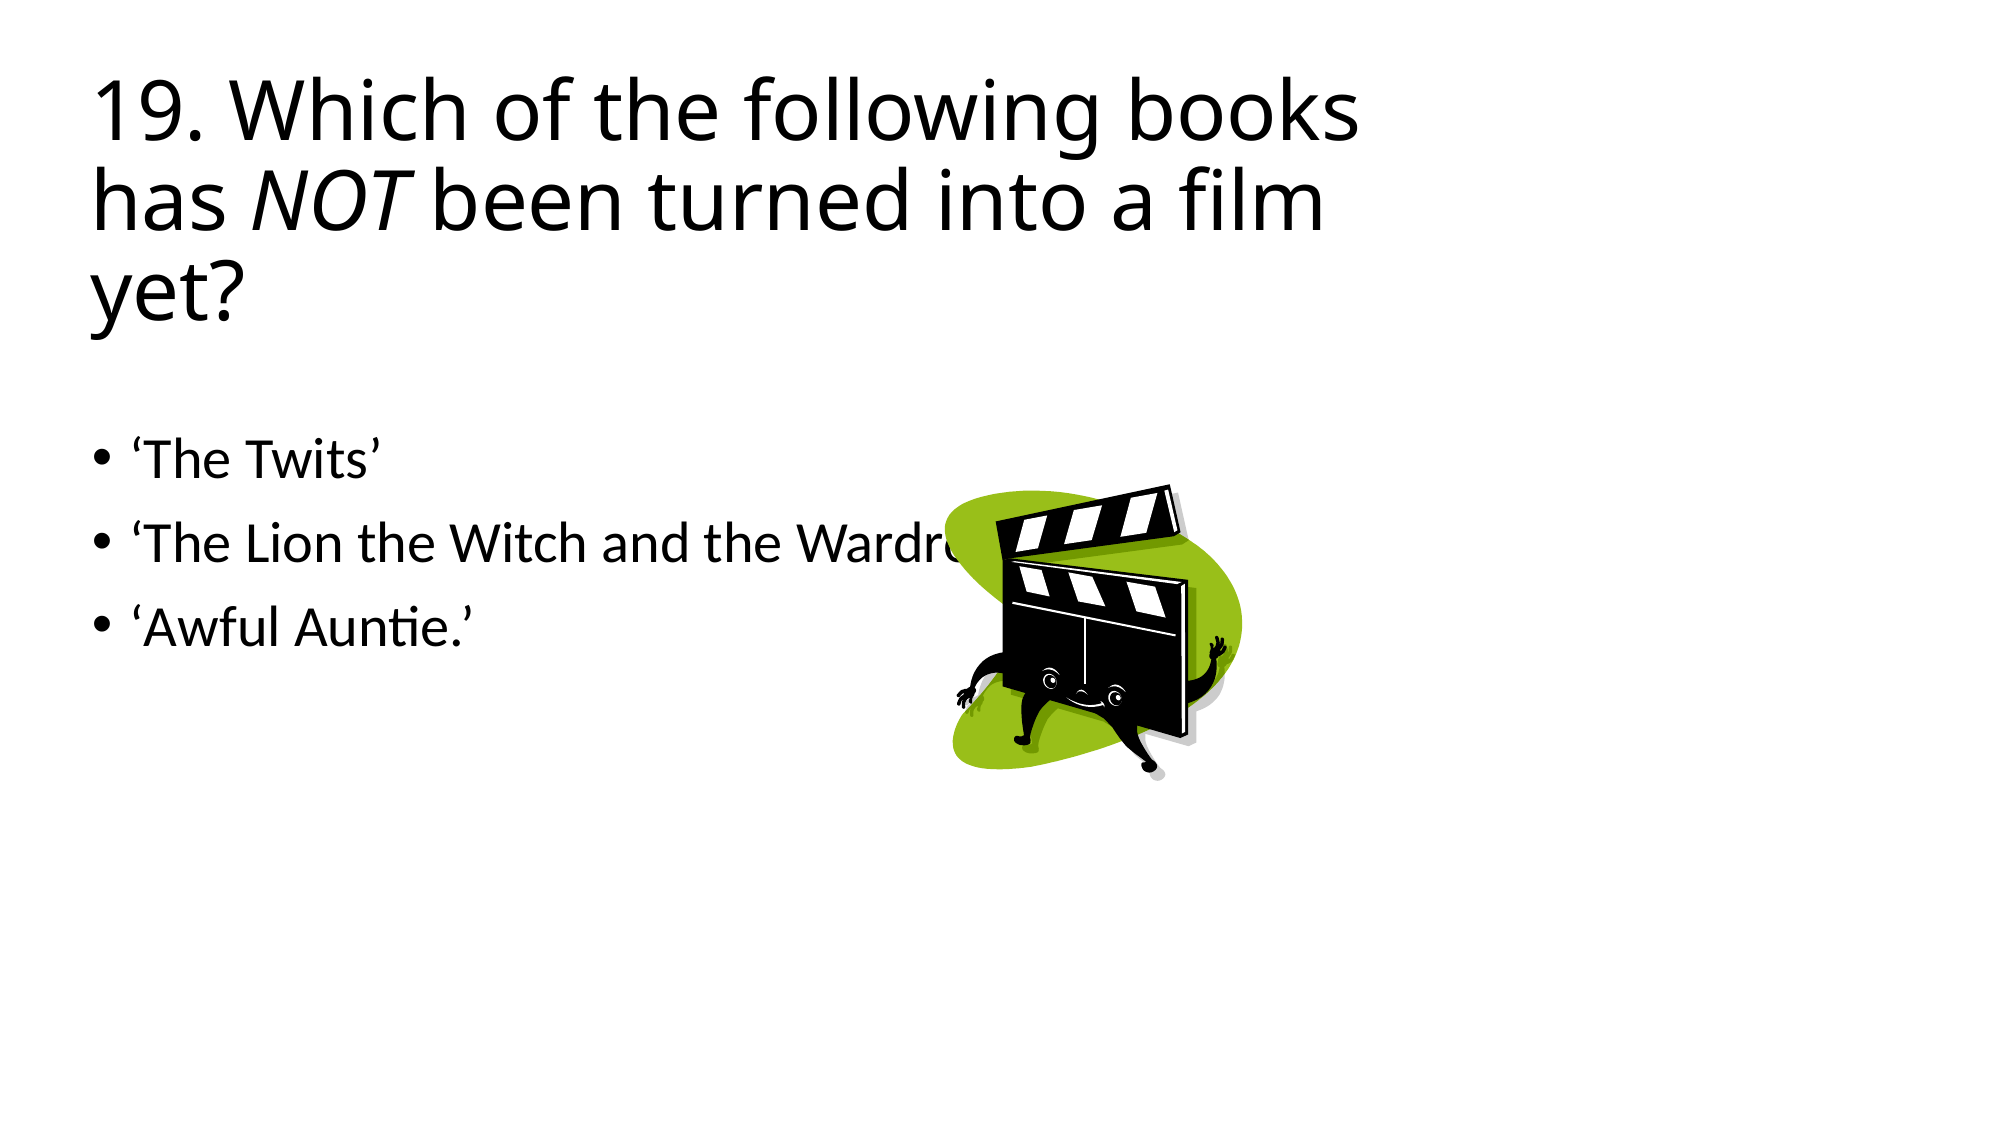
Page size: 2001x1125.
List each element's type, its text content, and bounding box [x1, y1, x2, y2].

title 19. Which of the following books has NOT been turned into a film yet? [75, 45, 1436, 362]
list ‘The Twits’ ‘The Lion the Witch and the Wardrobe’ ‘Awful Auntie.’ [76, 420, 1447, 1125]
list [943, 484, 1245, 784]
